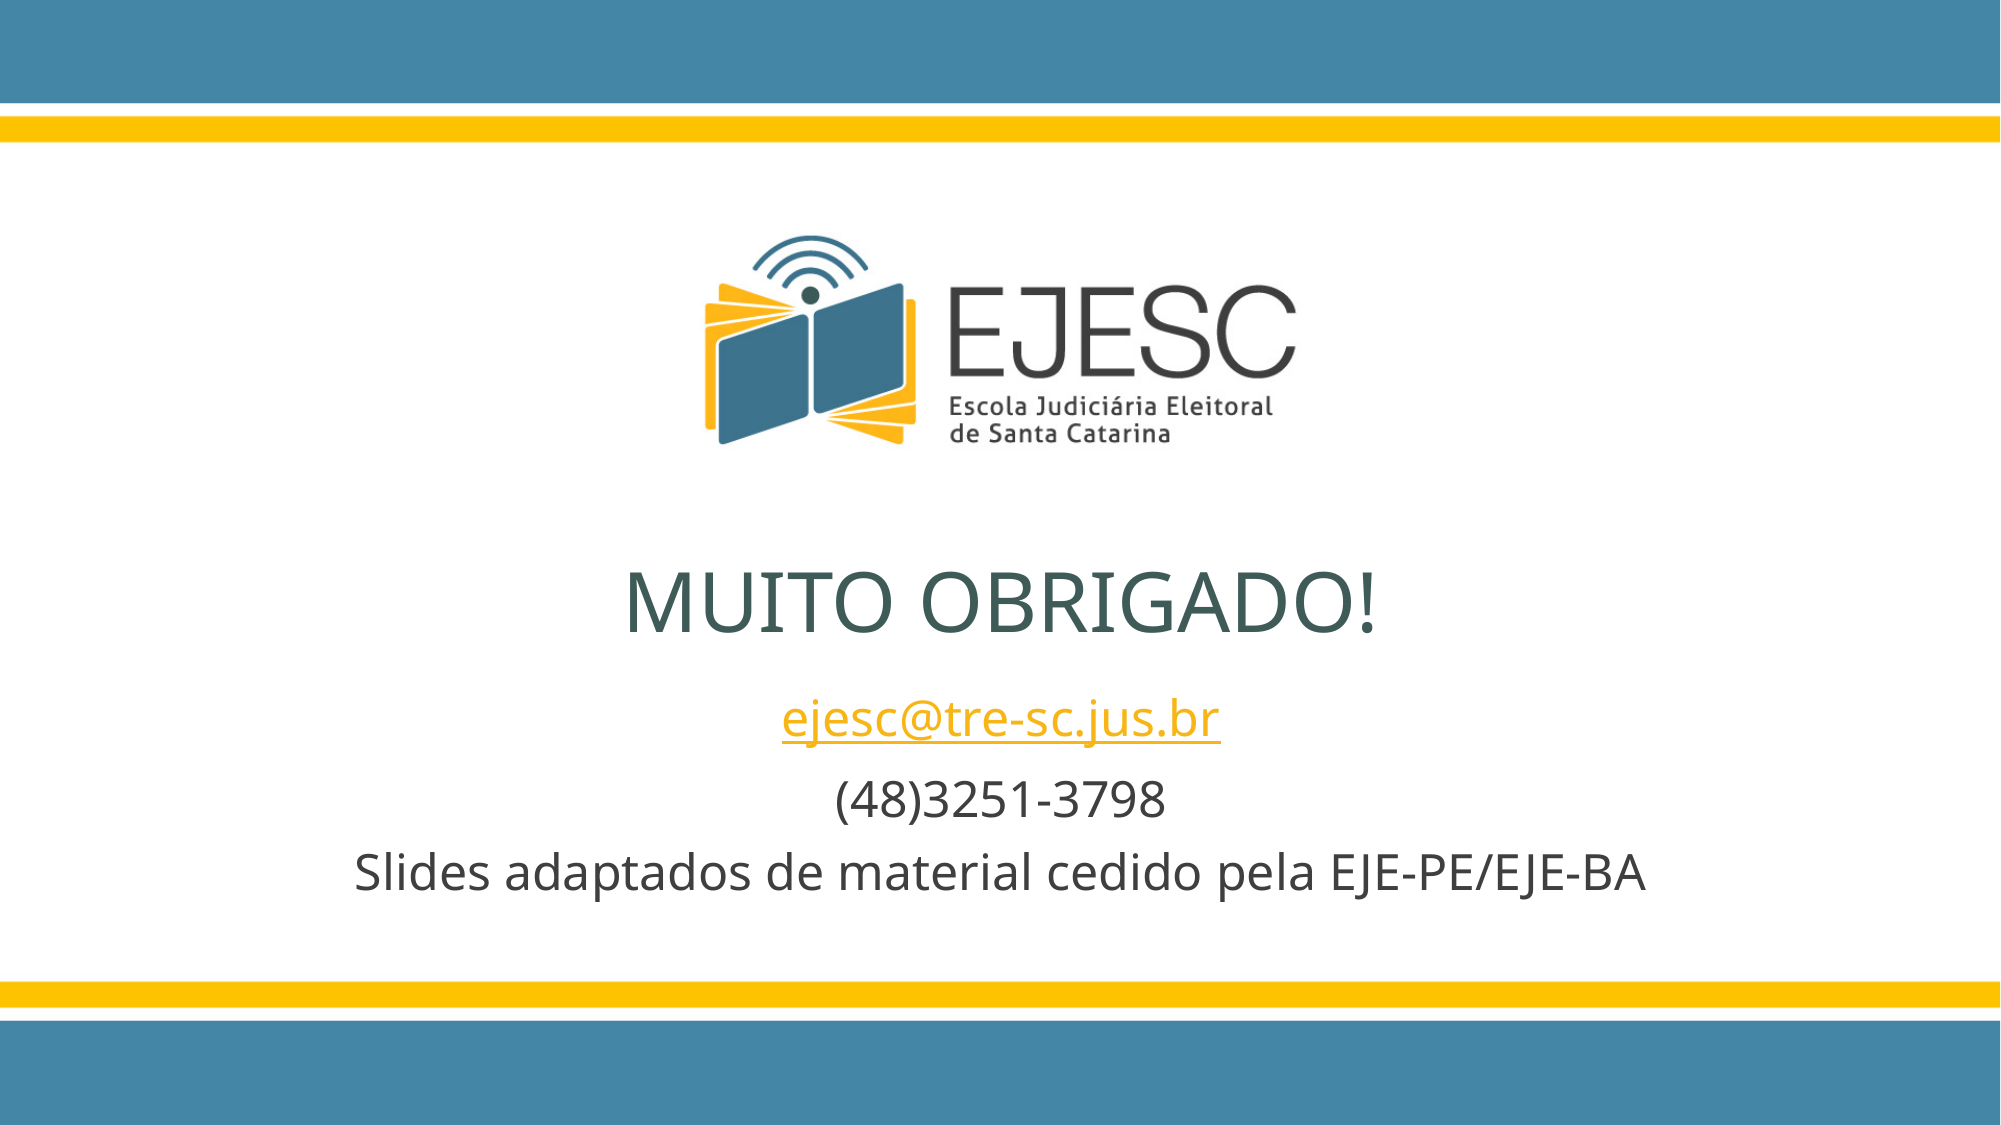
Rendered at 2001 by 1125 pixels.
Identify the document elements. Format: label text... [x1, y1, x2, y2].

picture [0, 0, 2001, 1125]
list MUITO OBRIGADO! ejesc@tre-sc.jus.br (48)3251-3798 Slides adaptados de material cedido pela EJE-PE/EJE-BA [137, 541, 1865, 980]
